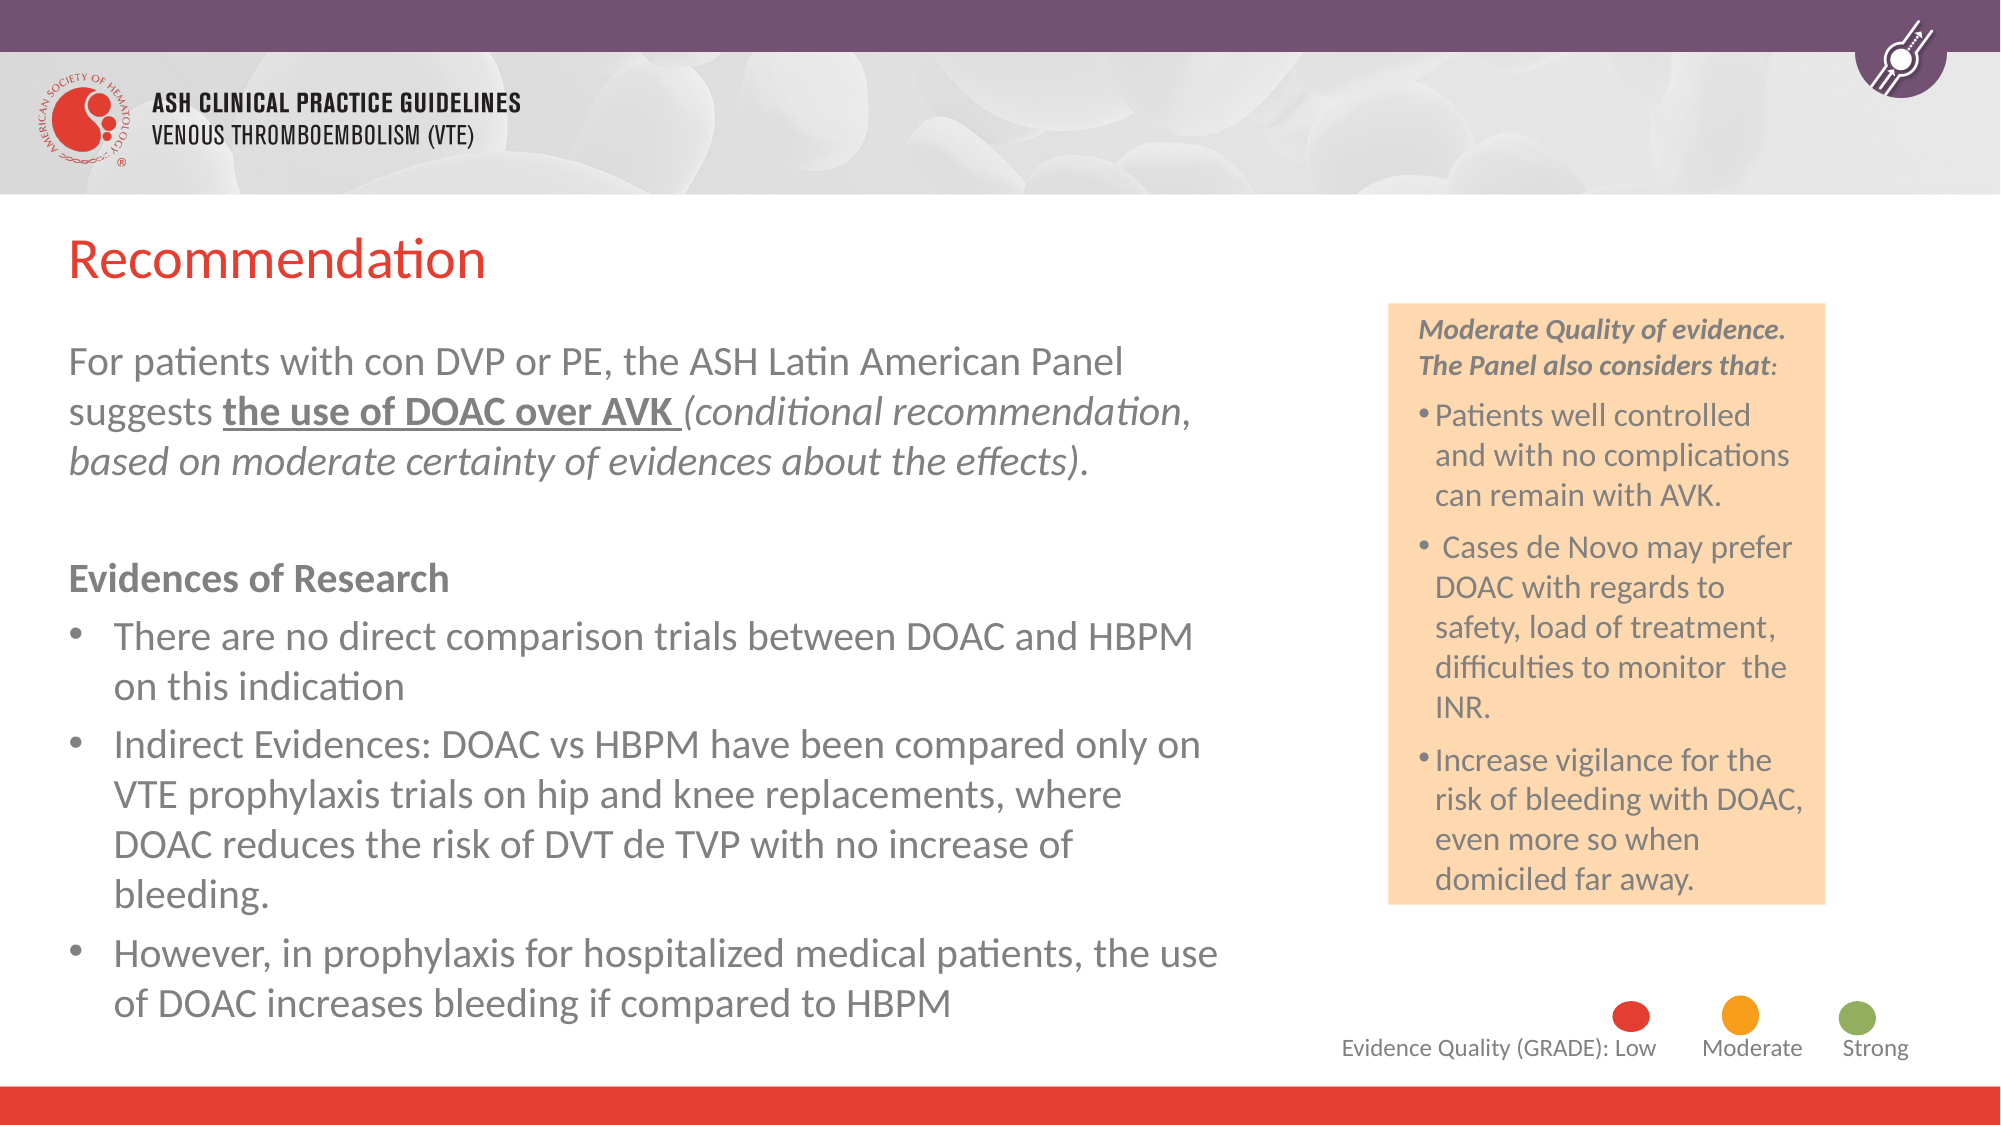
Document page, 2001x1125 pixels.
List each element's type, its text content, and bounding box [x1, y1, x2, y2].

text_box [1326, 995, 2000, 1125]
list For patients with con DVP or PE, the ASH Latin American Panel suggests the use of DOAC over AVK (conditional recommendation, based on moderate certainty of evidences about the effects). Evidences of Research There are no direct comparison trials between DOAC and HBPM on this indication Indirect Evidences: DOAC vs HBPM have been compared only on VTE prophylaxis trials on hip and knee replacements, where DOAC reduces the risk of DVT de TVP with no increase of bleeding. However, in prophylaxis for hospitalized medical patients, the use of DOAC increases bleeding if compared to HBPM [68, 333, 1225, 1002]
text_box Moderate Quality of evidence. The Panel also considers that: Patients well controlled and with no complications can remain with AVK. Cases de Novo may prefer DOAC with regards to safety, load of treatment, difficulties to monitor the INR. Increase vigilance for the risk of bleeding with DOAC, even more so when domiciled far away. [1388, 337, 1825, 905]
picture [0, 0, 2001, 1125]
title Recommendation [68, 219, 1869, 337]
